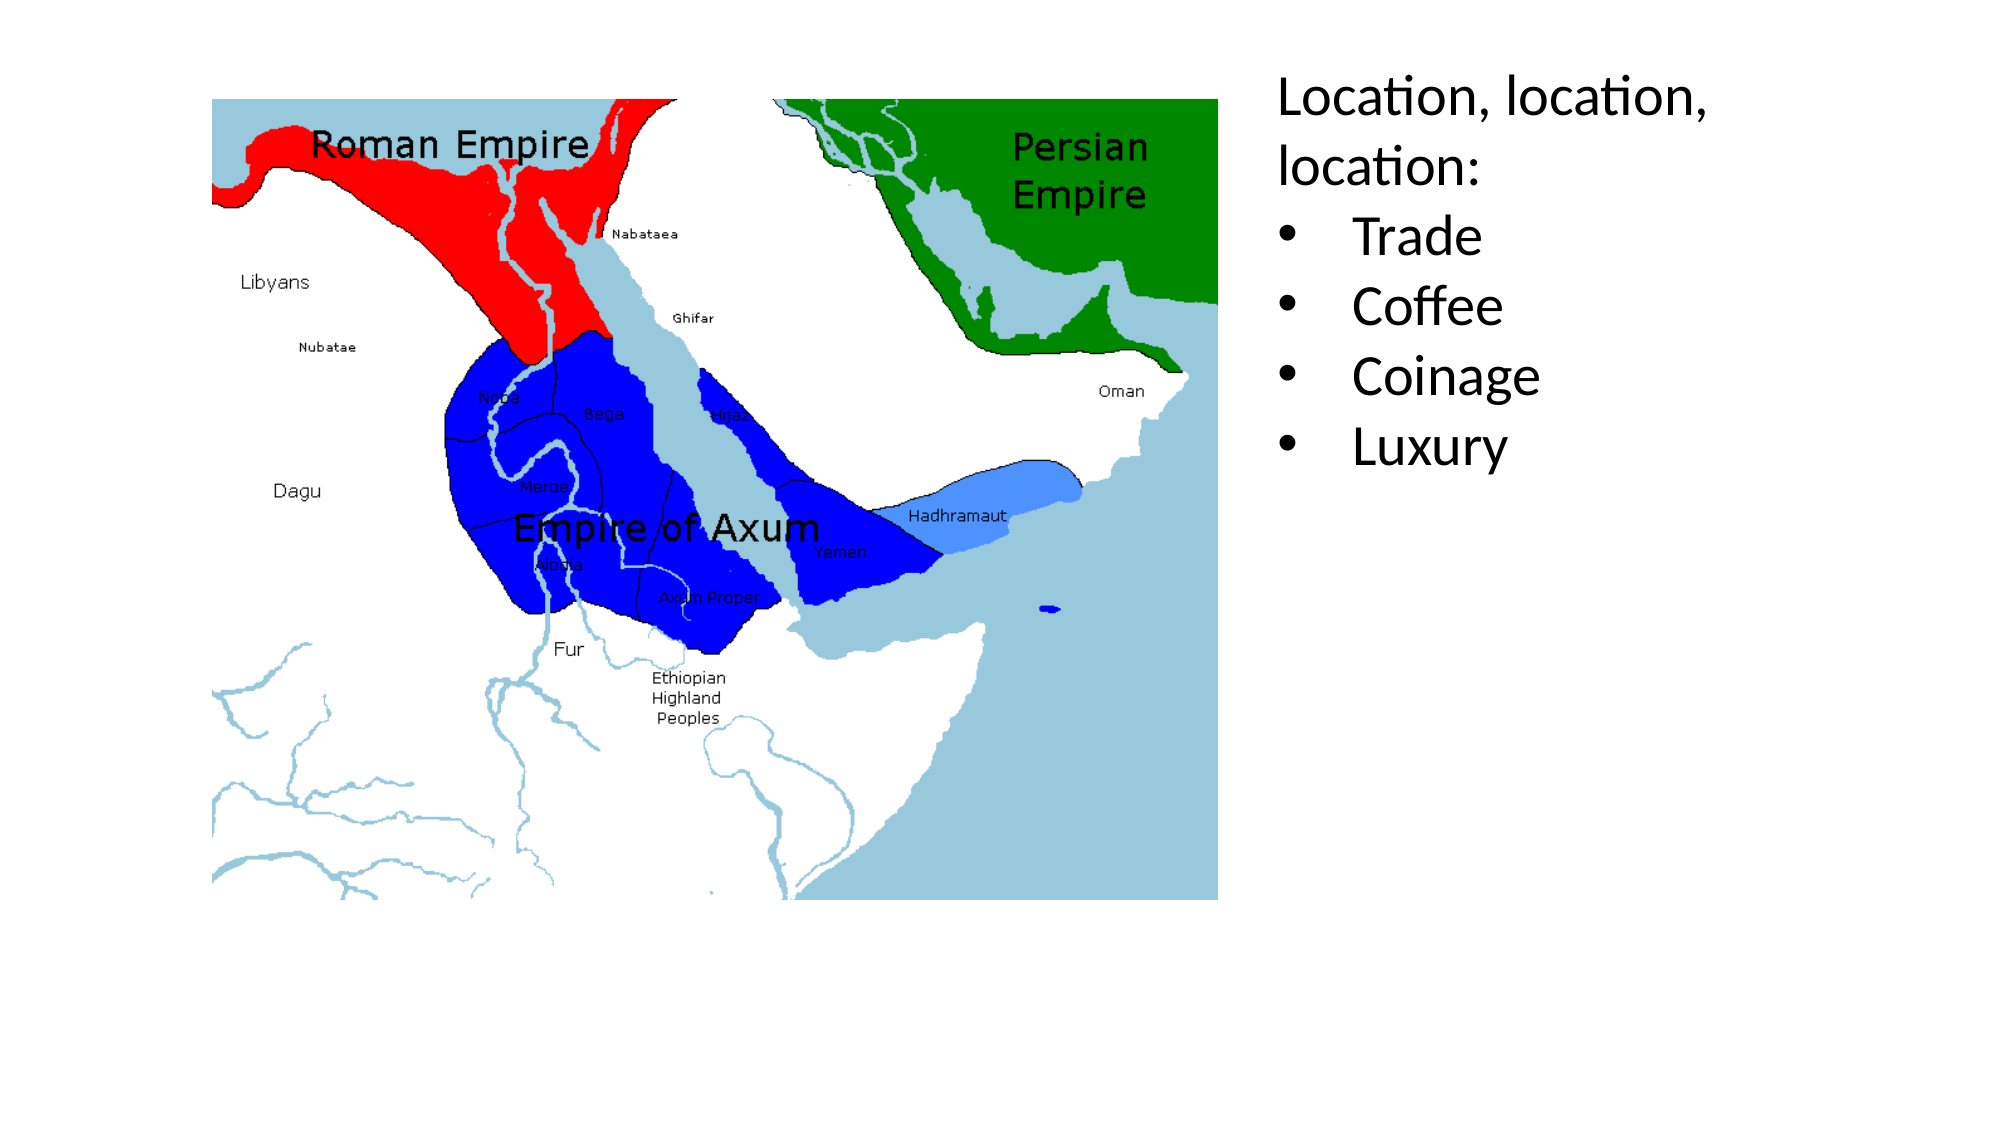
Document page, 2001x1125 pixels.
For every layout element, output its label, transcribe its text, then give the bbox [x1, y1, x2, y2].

text_box Location, location, location: Trade Coffee Coinage Luxury [1262, 49, 1738, 625]
picture [212, 99, 1218, 900]
